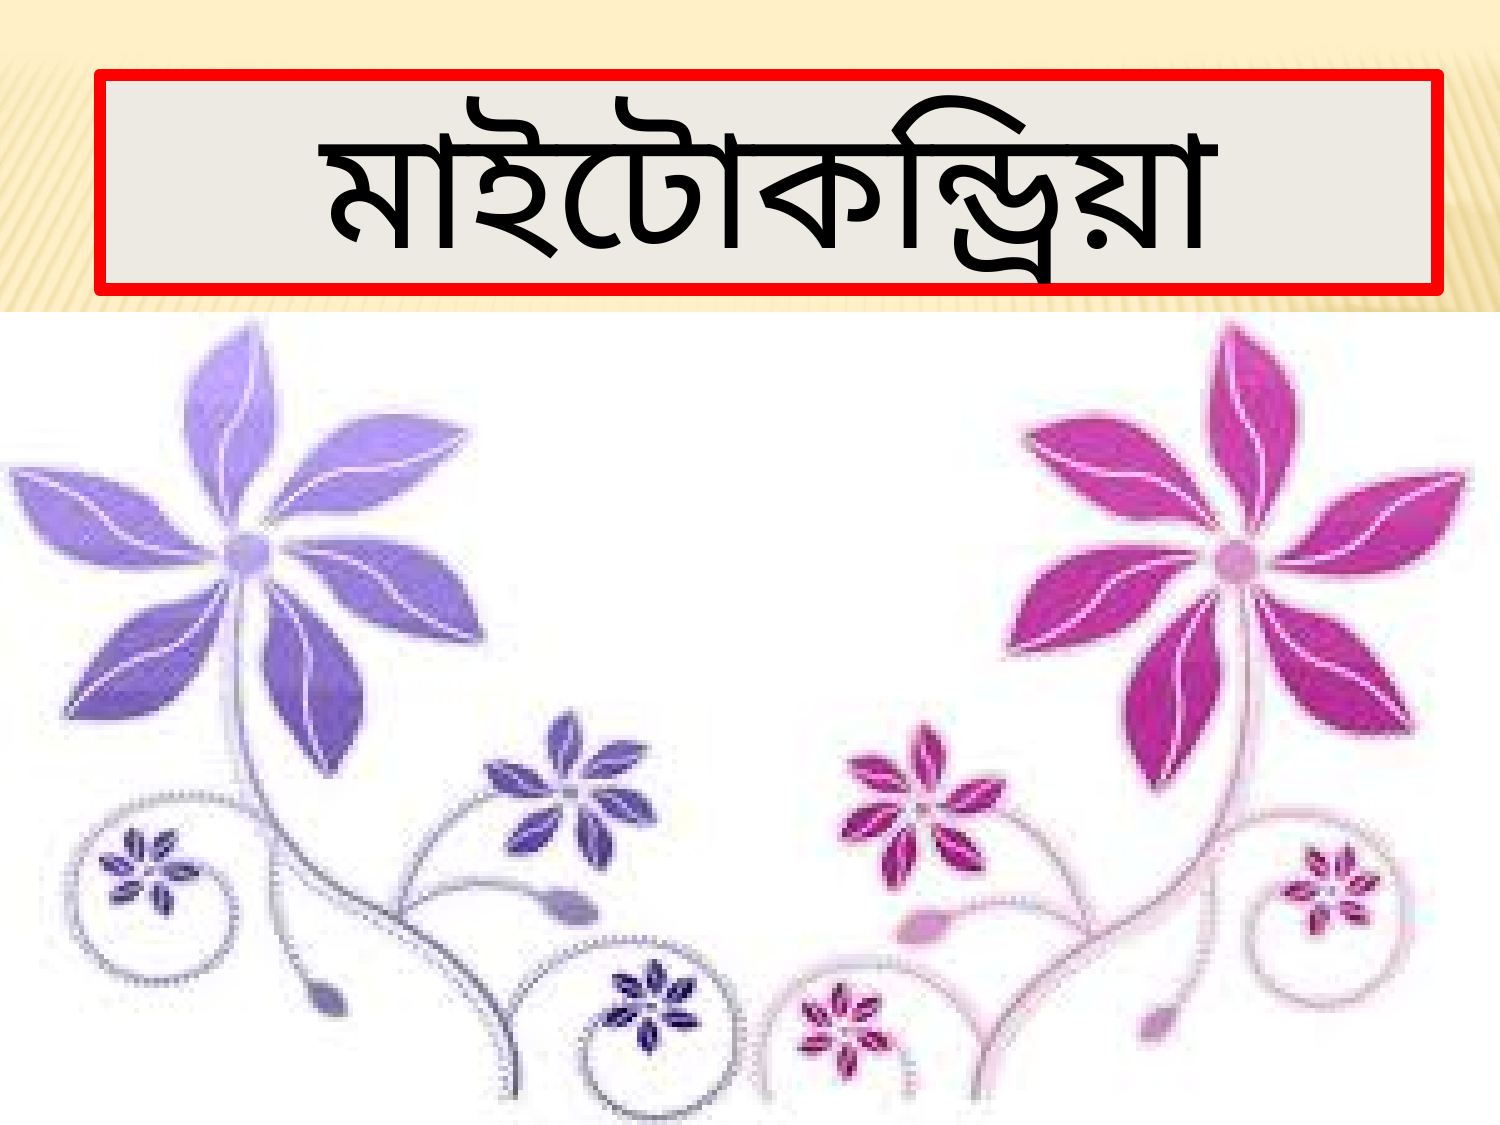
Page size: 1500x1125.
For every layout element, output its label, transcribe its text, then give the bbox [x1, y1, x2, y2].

picture [0, 312, 1500, 1125]
text_box মাইটোকন্ড্রিয়া [99, 74, 1438, 290]
